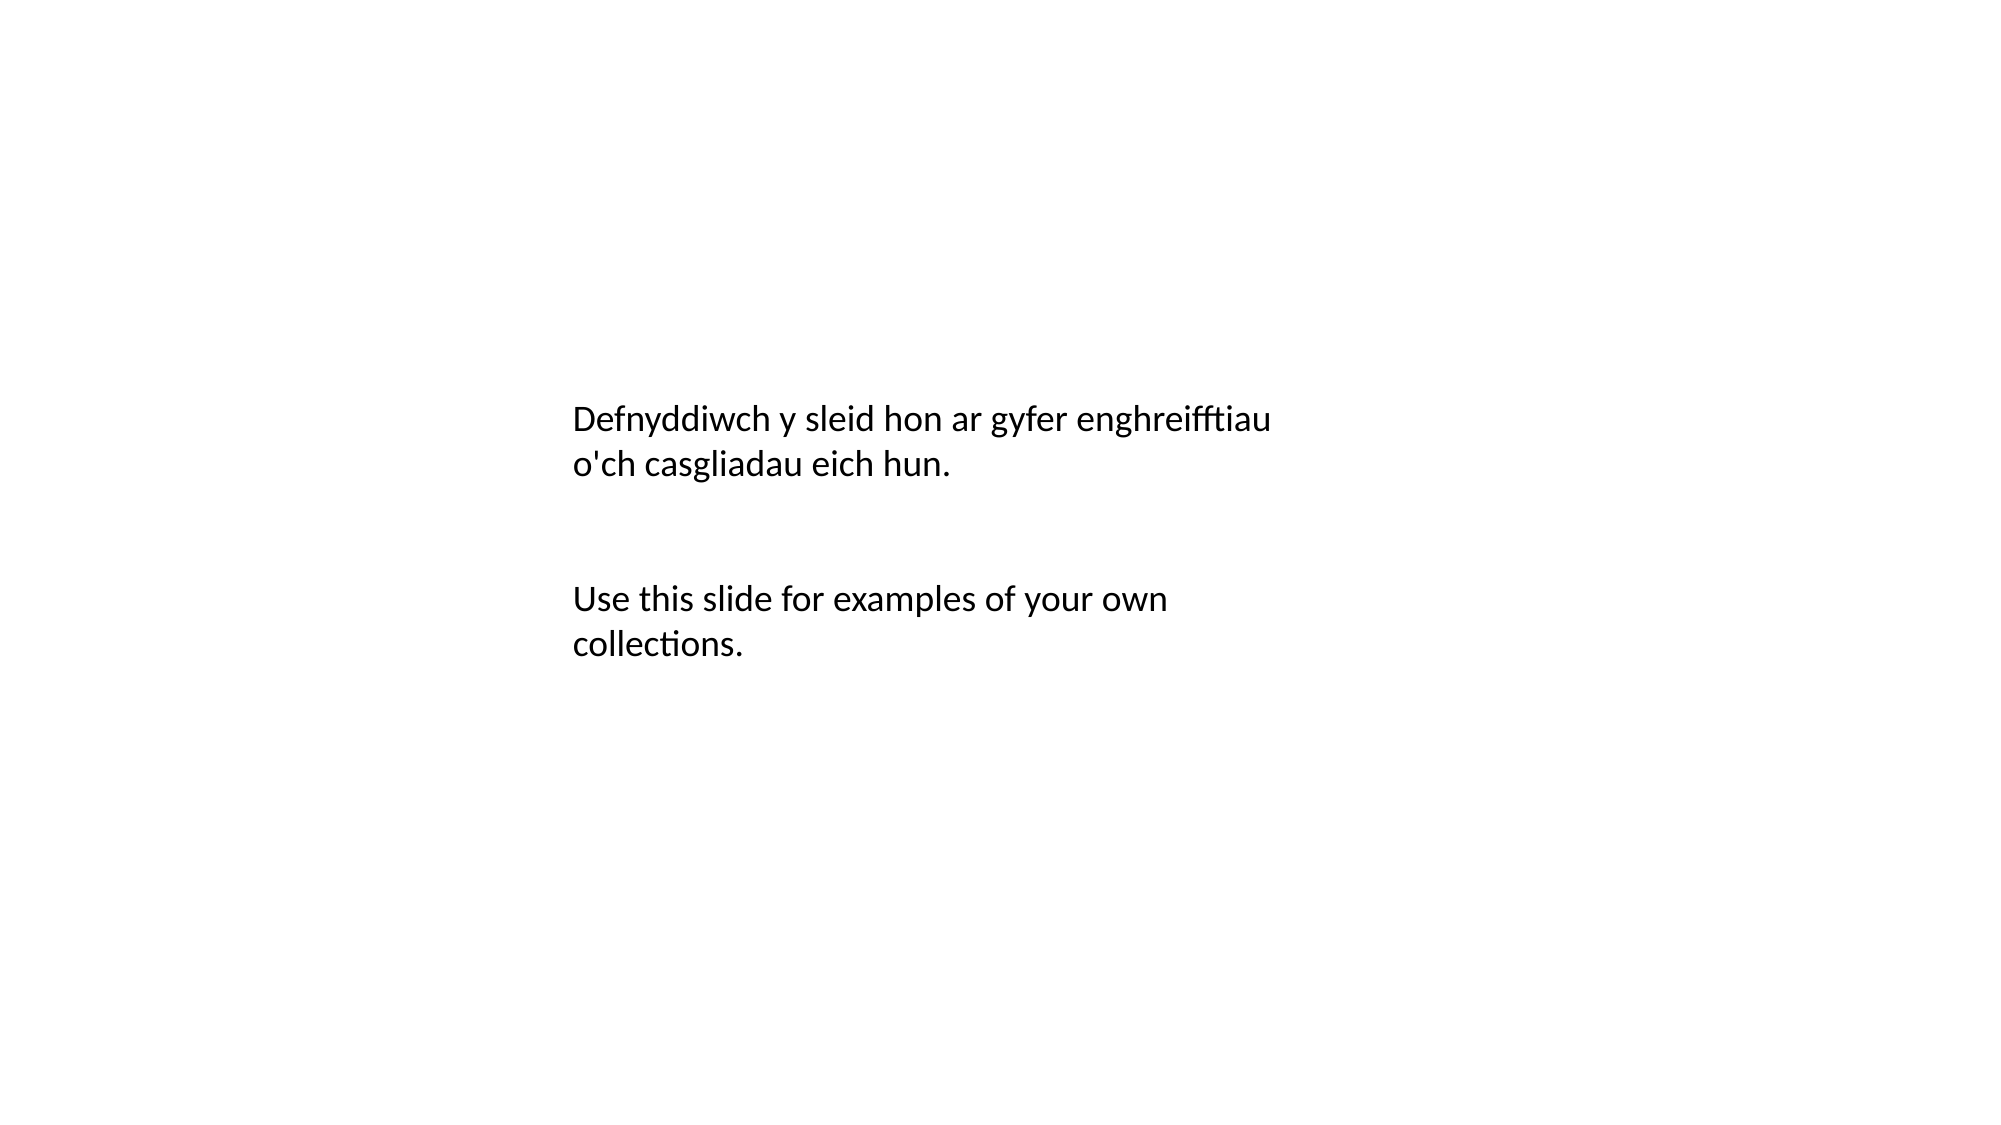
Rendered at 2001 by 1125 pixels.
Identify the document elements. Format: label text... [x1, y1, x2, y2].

text_box Defnyddiwch y sleid hon ar gyfer enghreifftiau o'ch casgliadau eich hun. Use this slide for examples of your own collections. [558, 386, 1319, 672]
